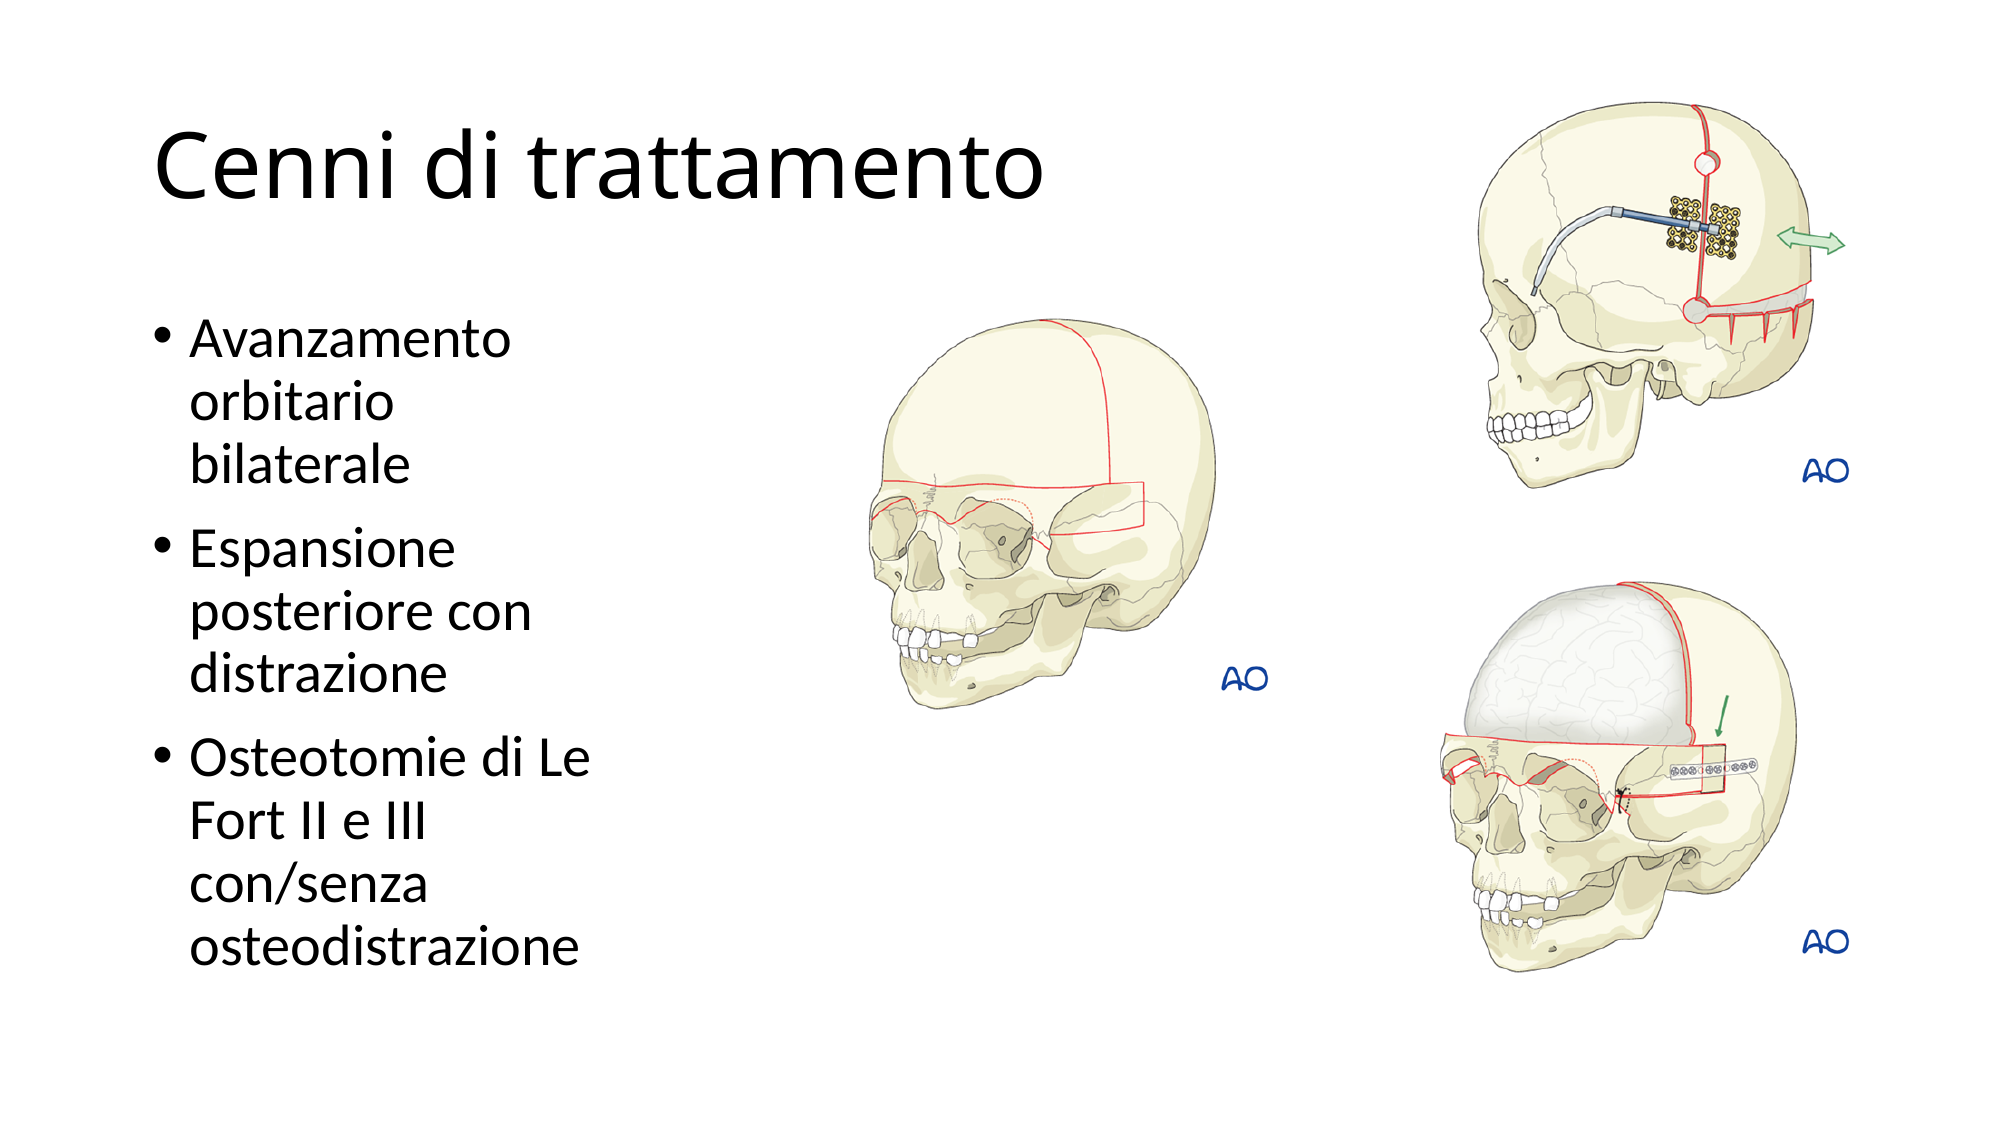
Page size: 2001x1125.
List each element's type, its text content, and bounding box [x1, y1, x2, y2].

picture [1324, 91, 1886, 508]
picture [1324, 562, 1886, 978]
picture [743, 299, 1305, 715]
title Cenni di trattamento [137, 59, 1863, 278]
list Avanzamento orbitario bilaterale Espansione posteriore con distrazione Osteotomie di Le Fort II e III con/senza osteodistrazione [137, 299, 628, 1014]
